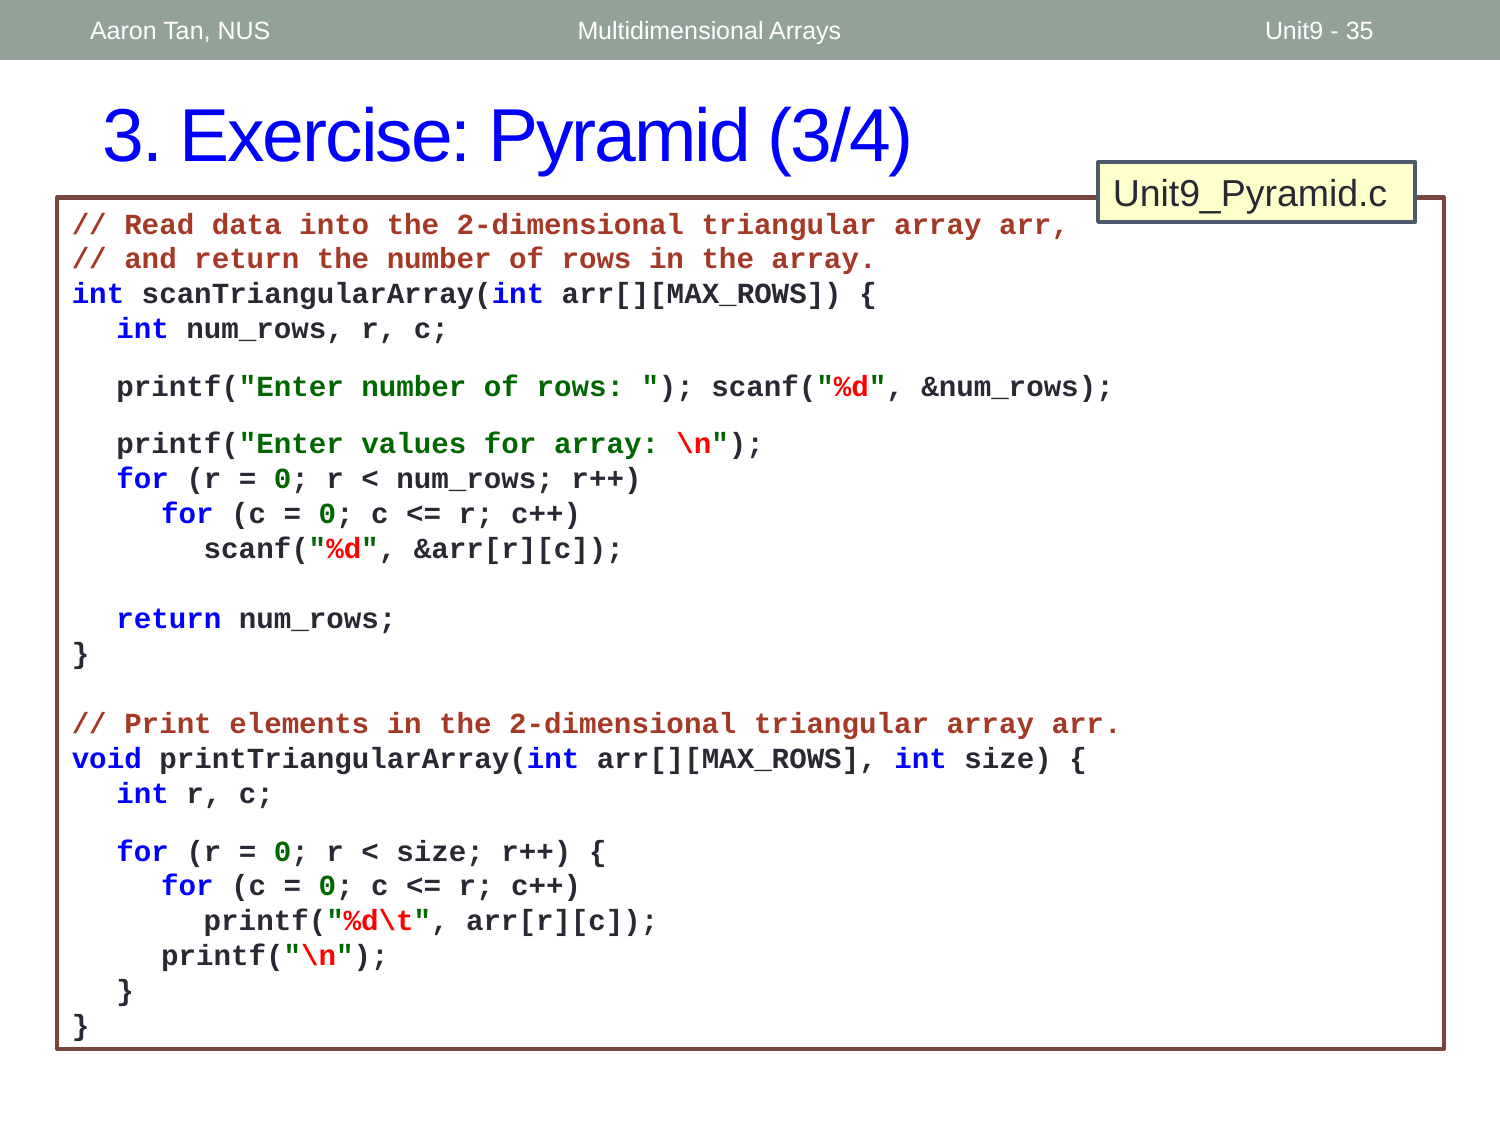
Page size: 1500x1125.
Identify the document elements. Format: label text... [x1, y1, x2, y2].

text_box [56, 161, 1445, 1059]
slide_number Unit9 - 35 [1250, 3, 1425, 57]
slide_number Aaron Tan, NUS [75, 3, 550, 57]
title 3. Exercise: Pyramid (3/4) [87, 62, 1463, 200]
footer Multidimensional Arrays [562, 3, 1238, 57]
